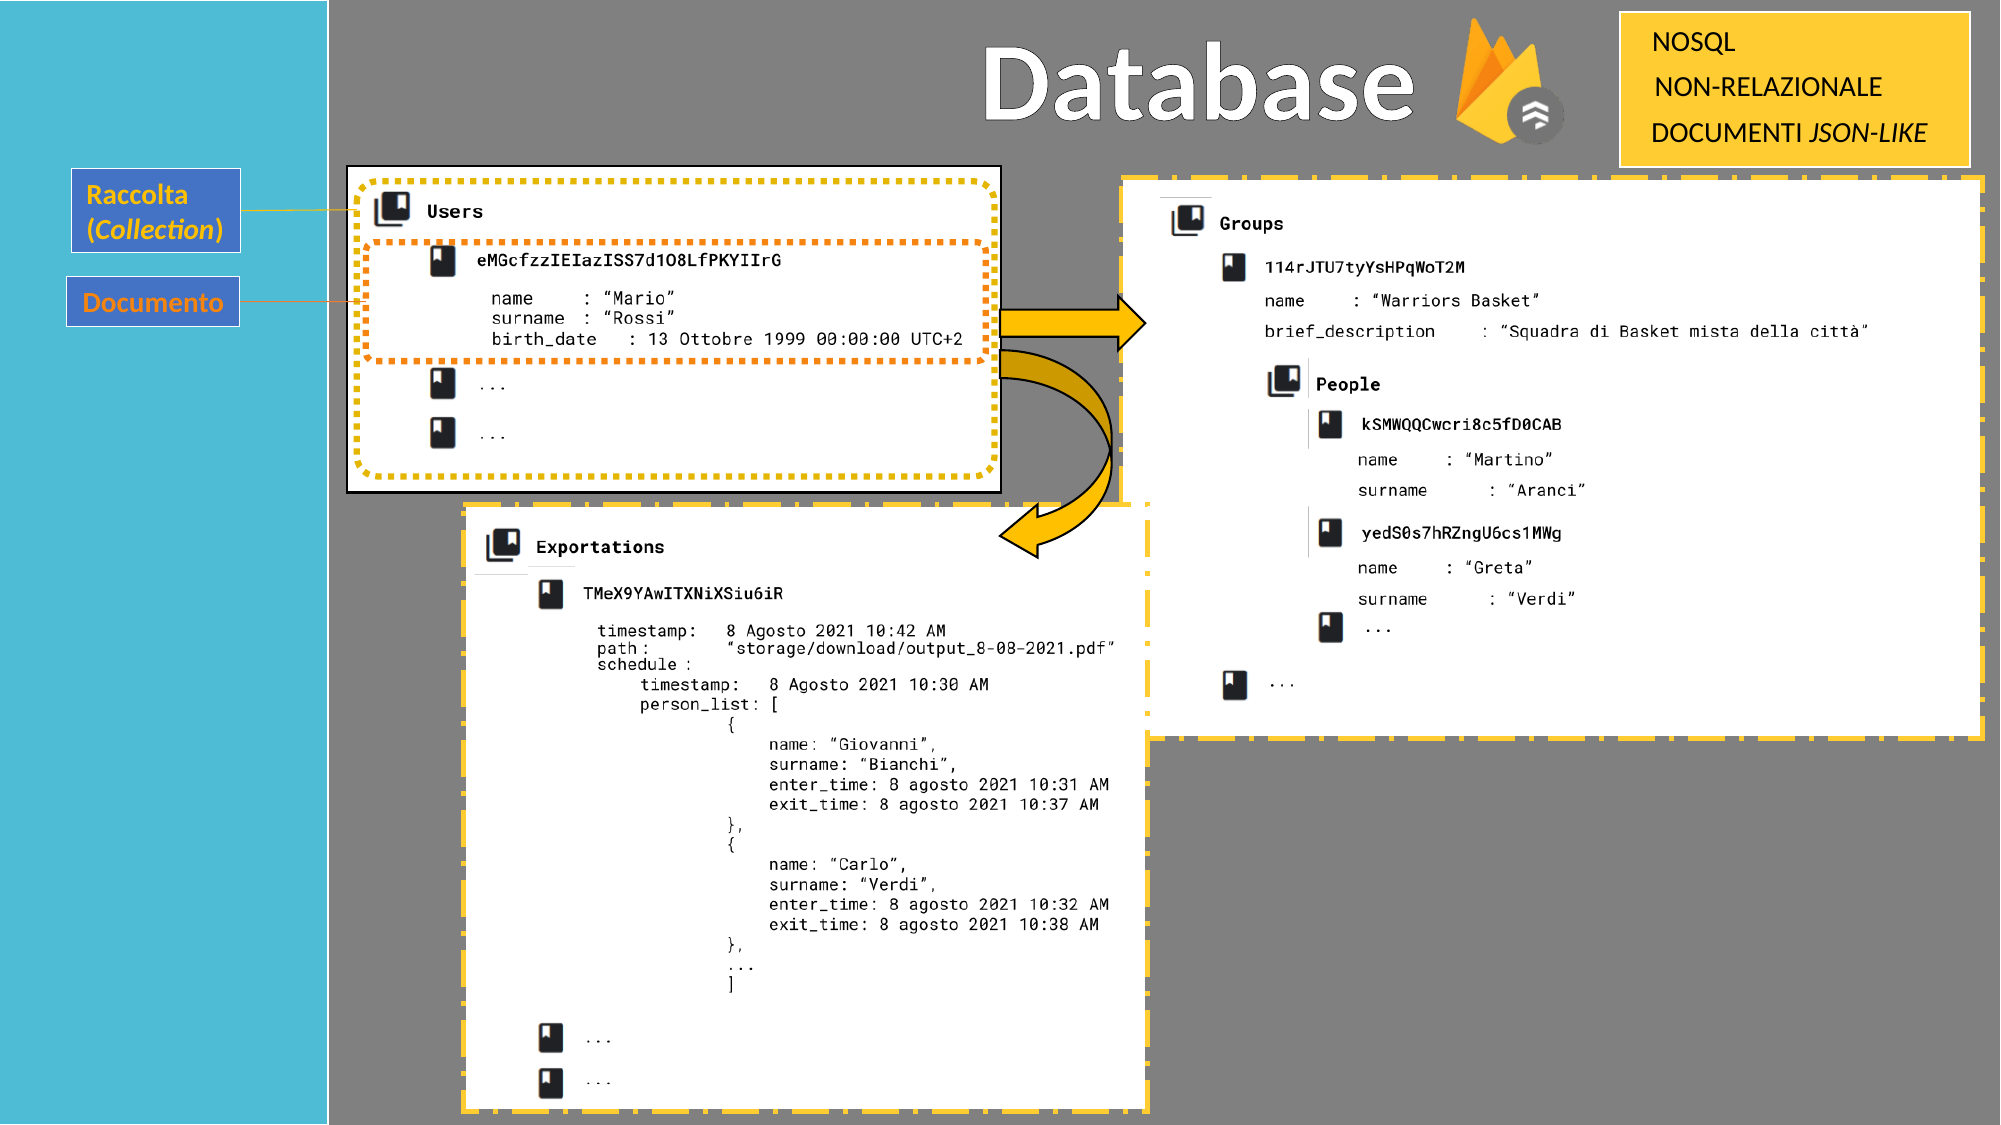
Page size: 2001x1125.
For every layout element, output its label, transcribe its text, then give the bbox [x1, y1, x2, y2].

text_box NON-RELAZIONALE [1639, 59, 1898, 105]
text_box [0, 0, 329, 1125]
text_box Raccolta (Collection) [71, 168, 241, 253]
text_box Database [964, 0, 1373, 150]
text_box Documento [66, 276, 240, 327]
picture [465, 0, 1981, 1109]
text_box DOCUMENTI JSON-LIKE [1636, 105, 1943, 156]
text_box [1000, 293, 1123, 353]
text_box NOSQL [1637, 14, 1751, 65]
text_box [1619, 11, 1971, 168]
text_box [1000, 349, 1113, 506]
picture [347, 166, 1000, 492]
